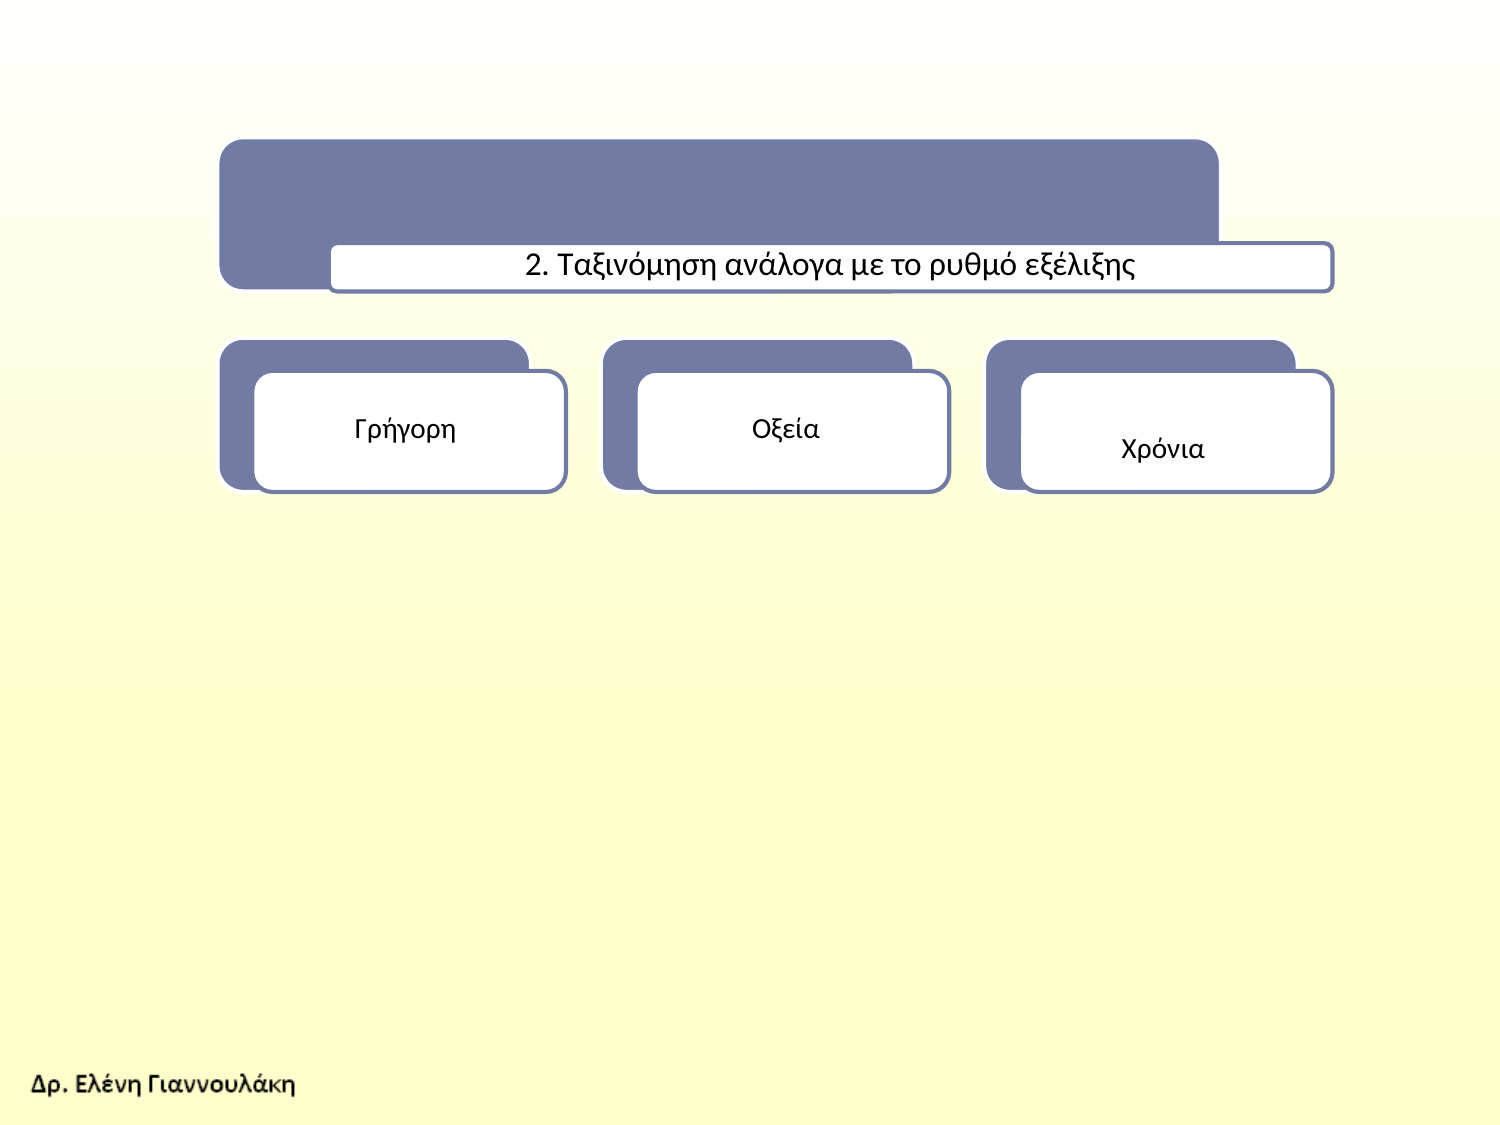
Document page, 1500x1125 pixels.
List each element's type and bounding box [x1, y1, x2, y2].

text_box [77, 136, 1473, 693]
picture [0, 0, 1500, 1125]
